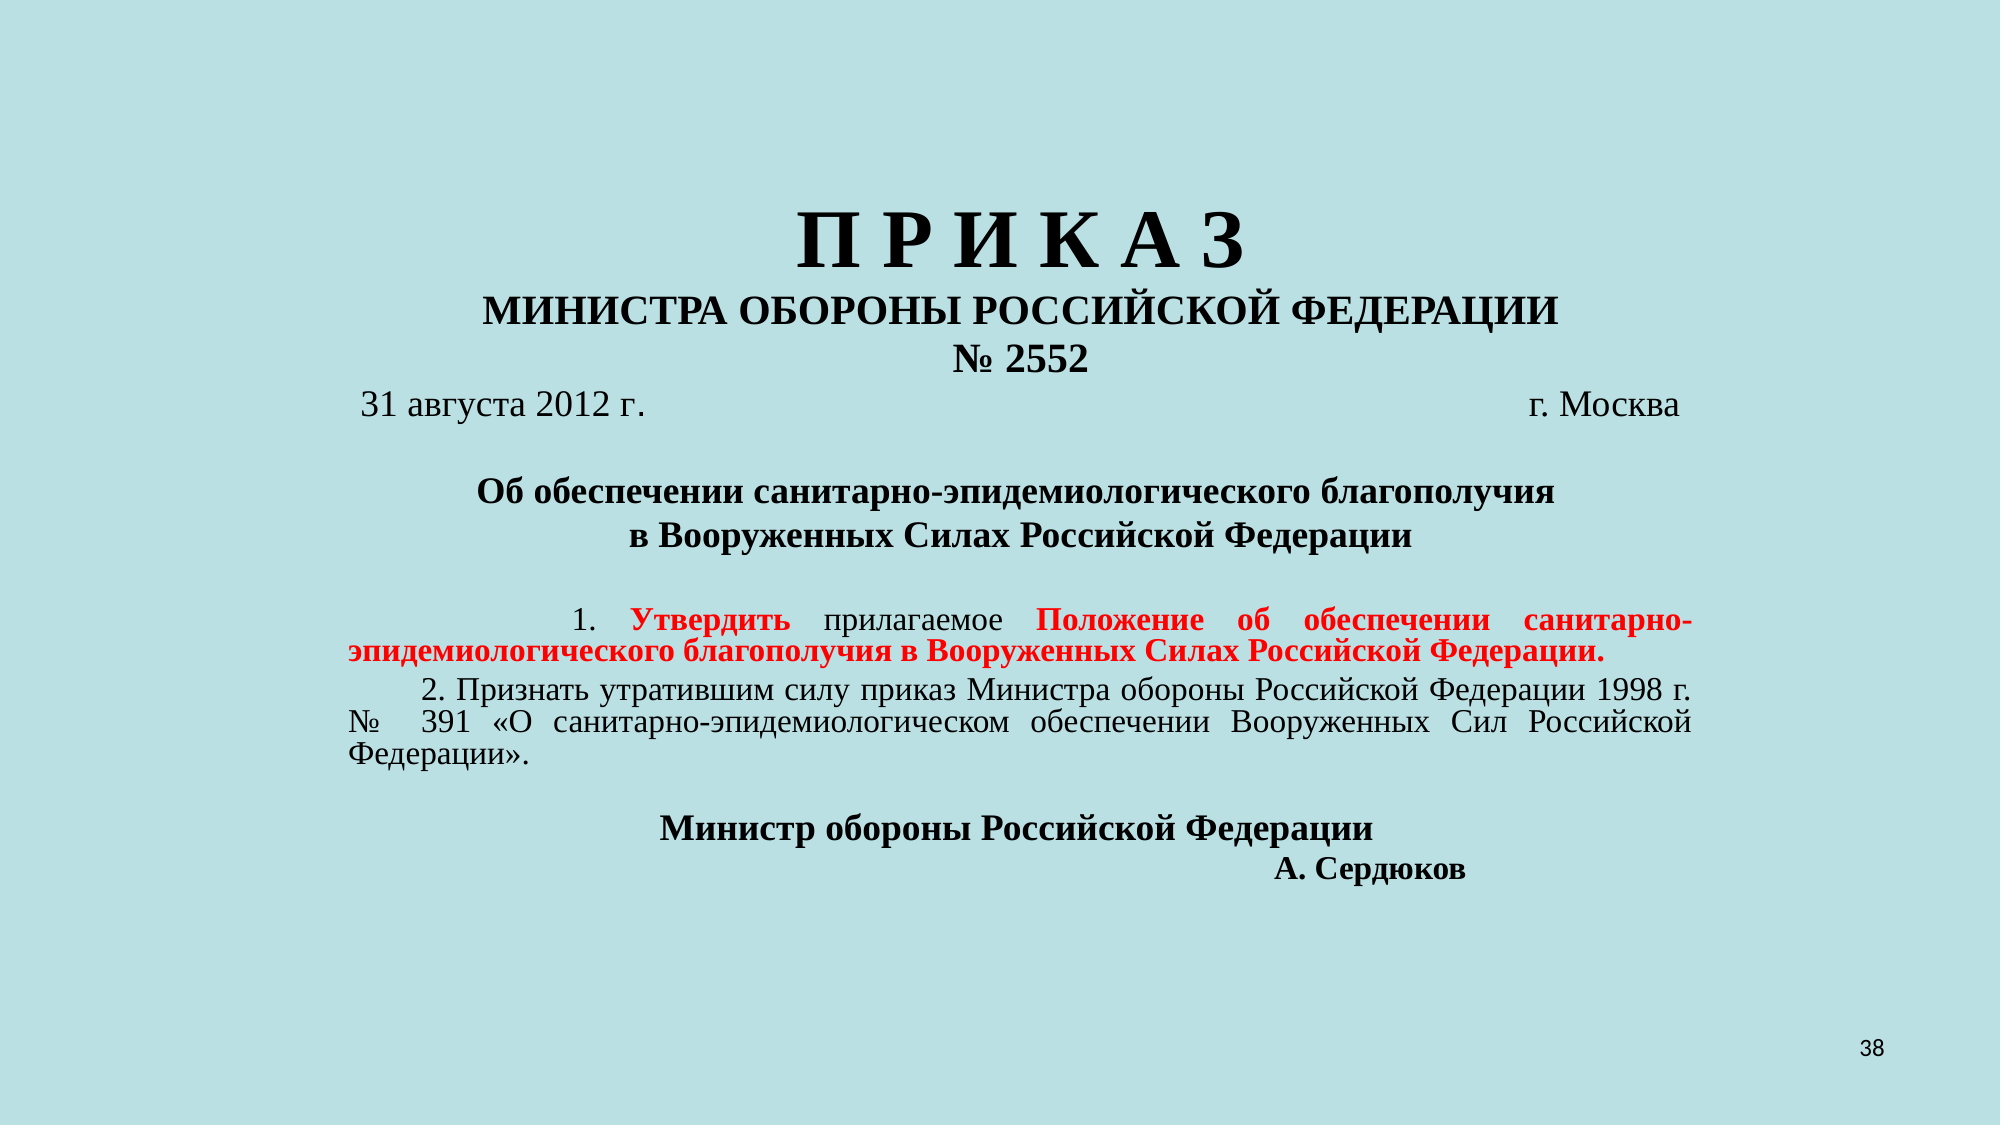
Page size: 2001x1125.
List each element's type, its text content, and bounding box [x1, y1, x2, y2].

slide_number 38 [1433, 1024, 1901, 1103]
list П Р И К А З МИНИСТРА ОБОРОНЫ РОССИЙСКОЙ ФЕДЕРАЦИИ № 2552 31 августа 2012 г. г. Москва Об обеспечении санитарно-эпидемиологического благополучия в Вооруженных Силах Российской Федерации 1. Утвердить прилагаемое Положение об обеспечении санитарно-эпидемиологического благополучия в Вооруженных Силах Российской Федерации. 2. Признать утратившим силу приказ Министра обороны Российской Федерации 1998 г. № 391 «О санитарно-эпидемиологическом обеспечении Вооруженных Сил Российской Федерации». Министр обороны Российской Федерации А. Сердюков [302, 196, 1710, 1083]
